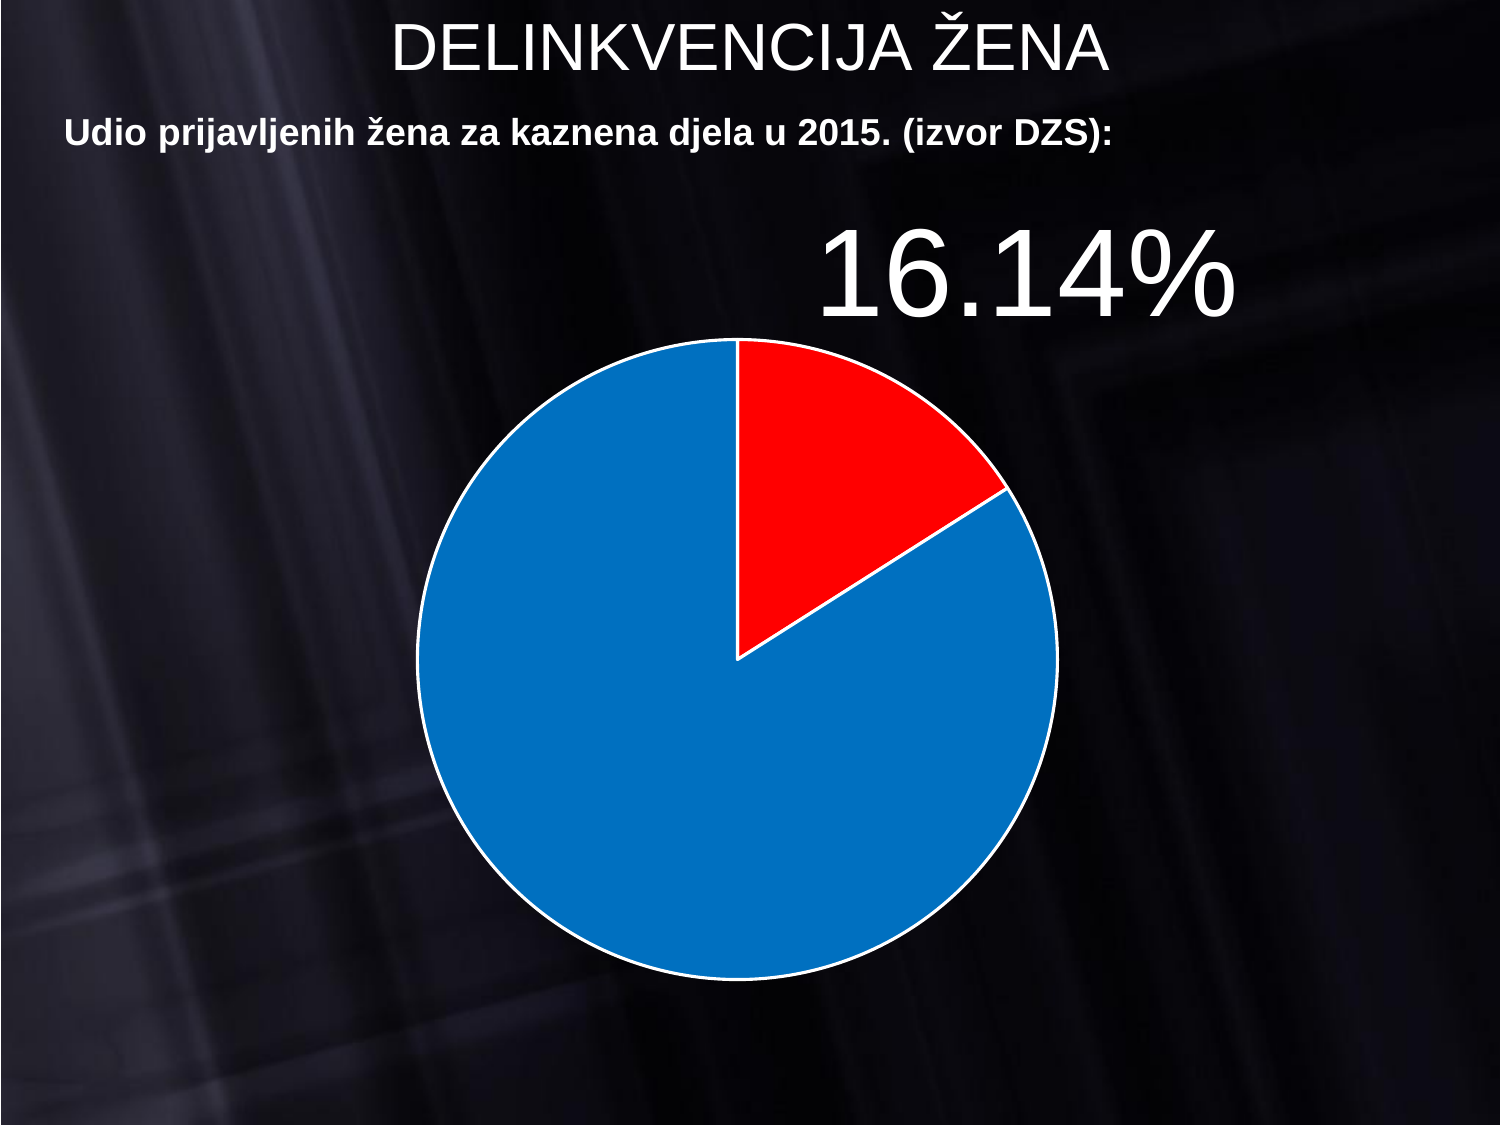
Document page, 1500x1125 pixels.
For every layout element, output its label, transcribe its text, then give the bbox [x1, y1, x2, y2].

text_box 16.14% [812, 212, 1300, 342]
chart [237, 326, 1238, 994]
text_box [1, 0, 1500, 1125]
text_box DELINKVENCIJA ŽENA Udio prijavljenih žena za kaznena djela u 2015. (izvor DZS): [62, 13, 1440, 160]
